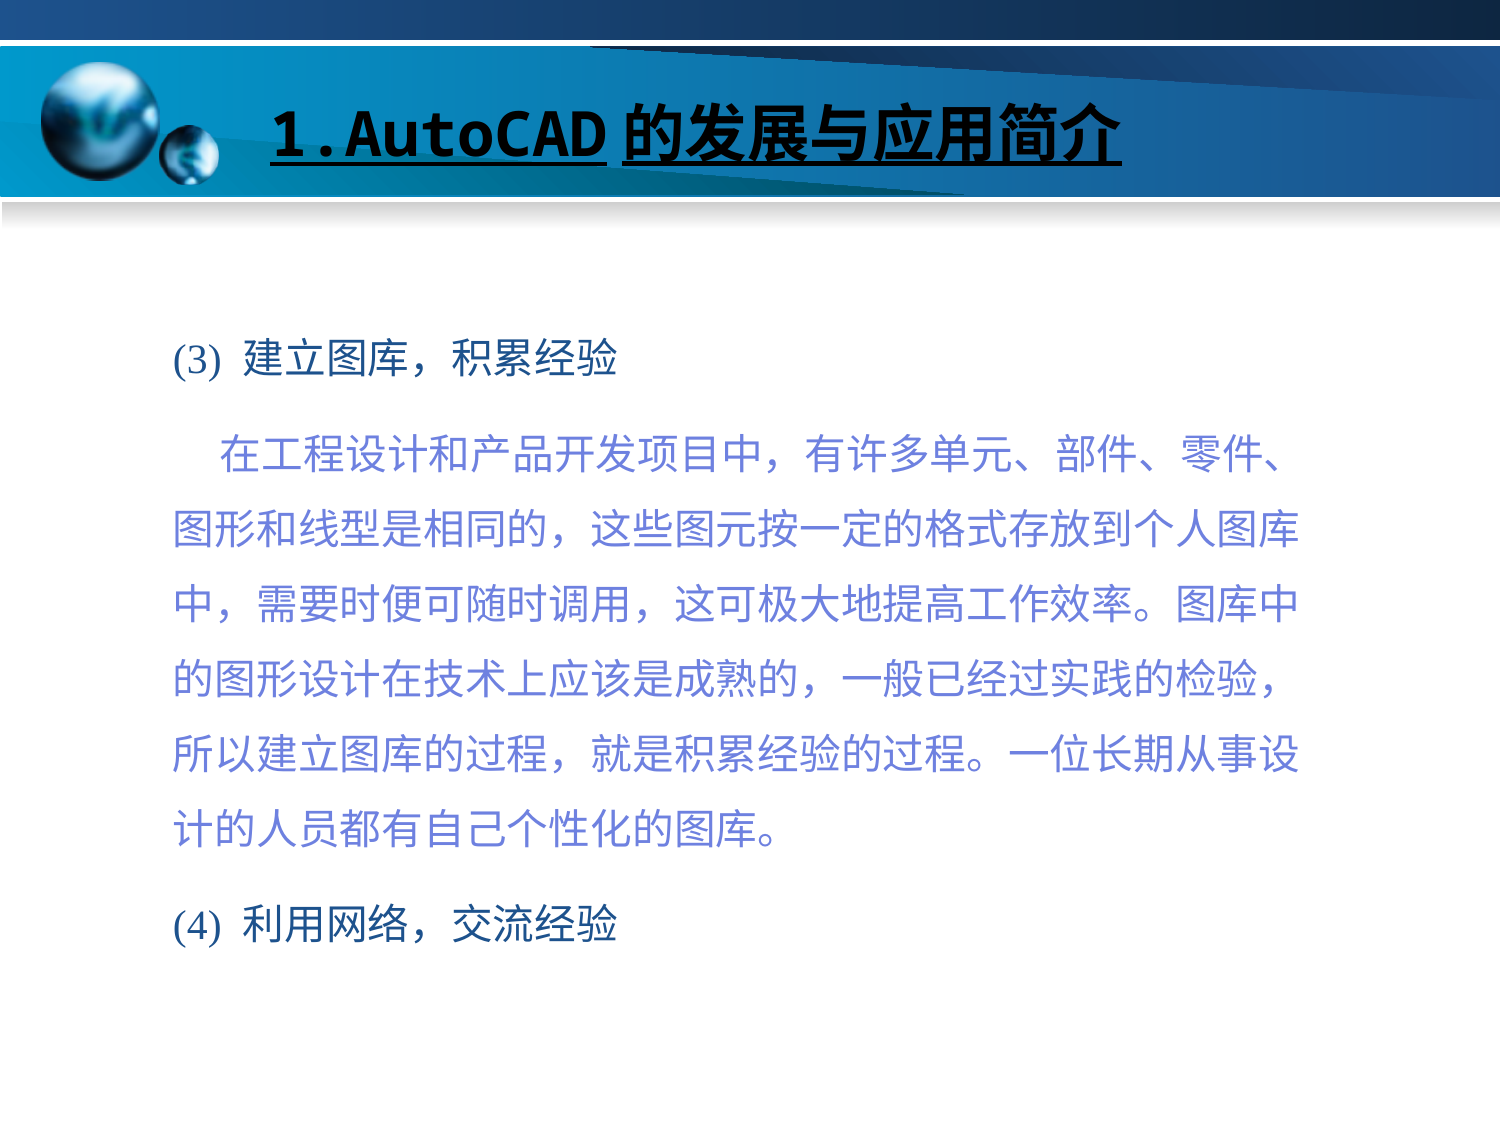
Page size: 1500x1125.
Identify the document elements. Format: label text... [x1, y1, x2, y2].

text_box (3) 建立图库，积累经验 在工程设计和产品开发项目中，有许多单元、部件、零件、图形和线型是相同的，这些图元按一定的格式存放到个人图库中，需要时便可随时调用，这可极大地提高工作效率。图库中的图形设计在技术上应该是成熟的，一般已经过实践的检验，所以建立图库的过程，就是积累经验的过程。一位长期从事设计的人员都有自己个性化的图库。 (4) 利用网络，交流经验 [158, 299, 1322, 956]
title 1.AutoCAD的发展与应用简介 [254, 78, 1343, 186]
picture [160, 126, 218, 184]
picture [42, 63, 159, 180]
